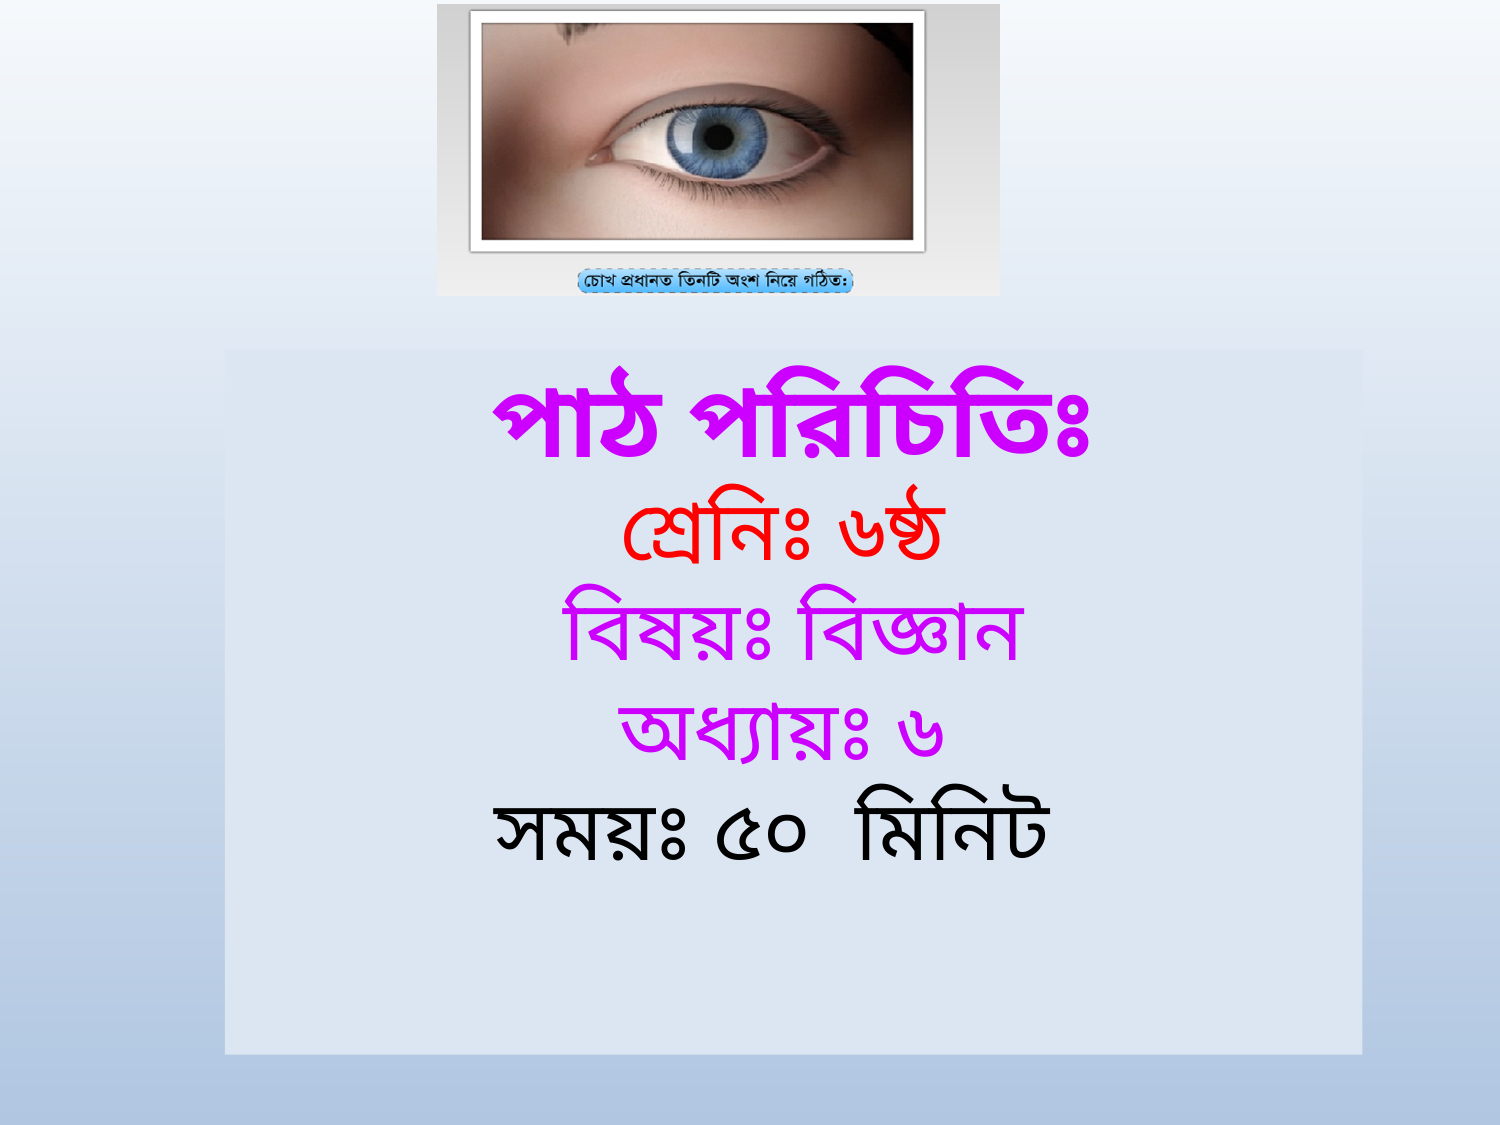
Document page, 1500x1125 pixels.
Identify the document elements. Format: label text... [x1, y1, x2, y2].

text_box পাঠ পরিচিতিঃ শ্রেনিঃ ৬ষ্ঠ বিষয়ঃ বিজ্ঞান অধ্যায়ঃ ৬ সময়ঃ ৫০ মিনিট [224, 349, 1363, 1055]
picture [437, 4, 1001, 296]
